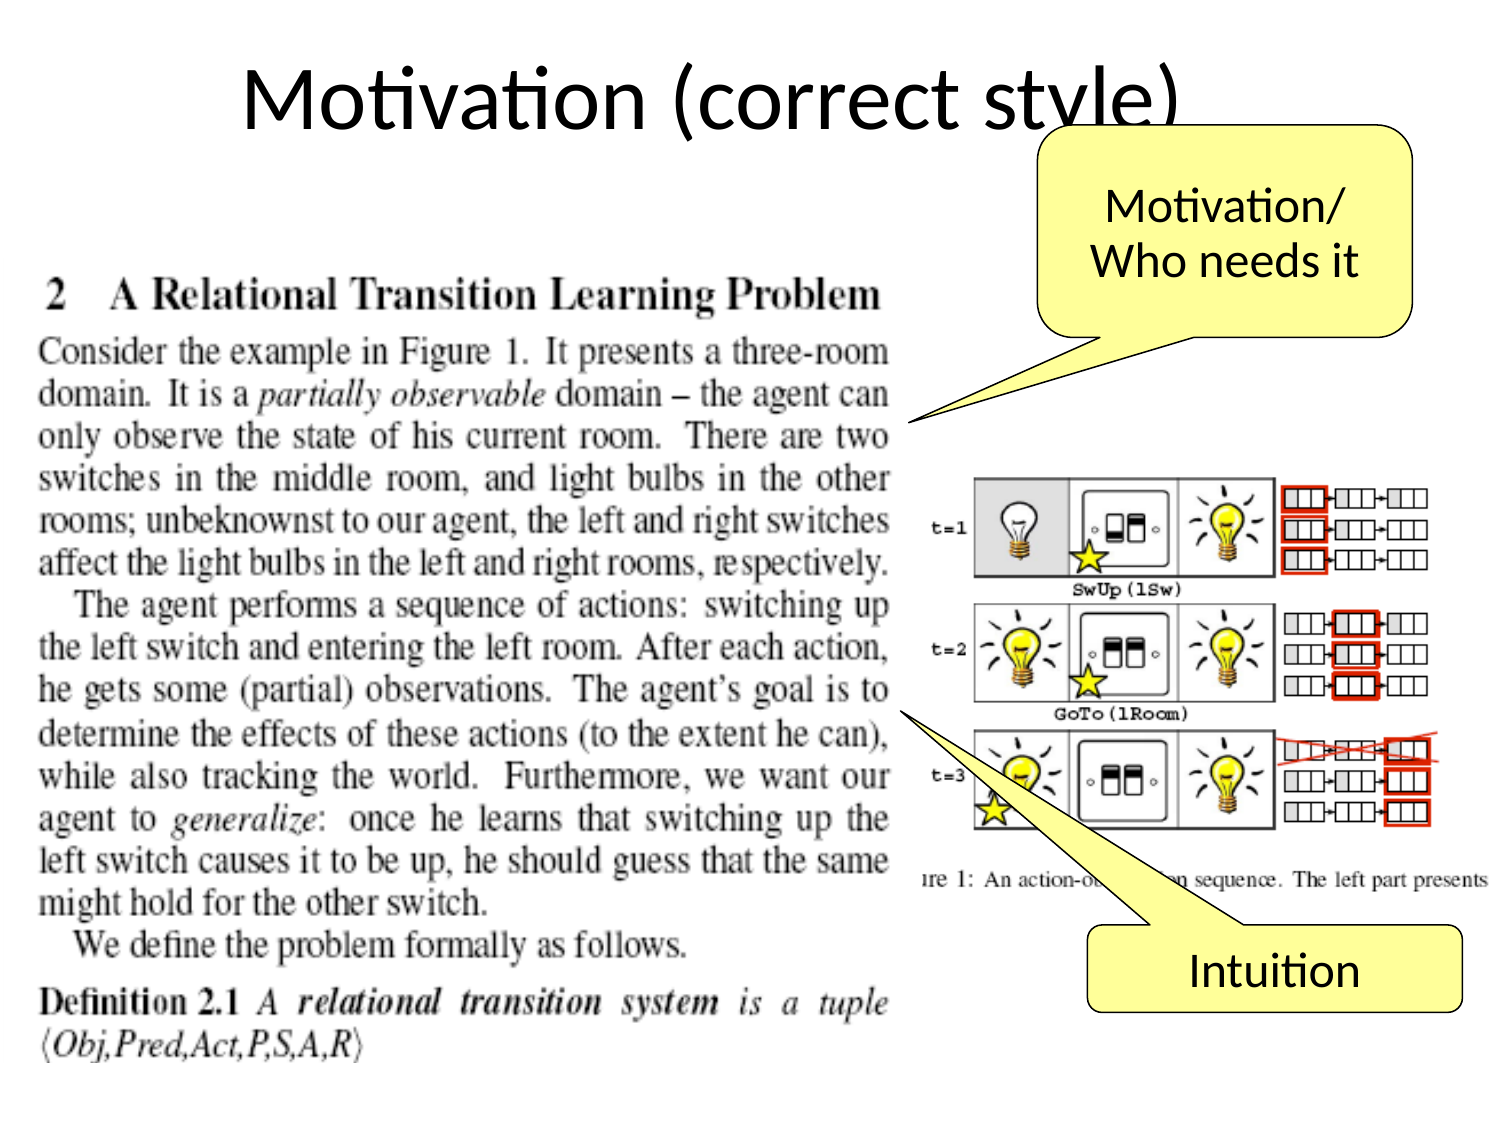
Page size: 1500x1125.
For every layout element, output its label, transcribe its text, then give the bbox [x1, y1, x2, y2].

title Motivation (correct style) [37, 0, 1388, 187]
text_box Motivation/ Who needs it [930, 124, 1413, 417]
text_box Intuition [1087, 901, 1463, 1013]
picture [2, 258, 1500, 1063]
